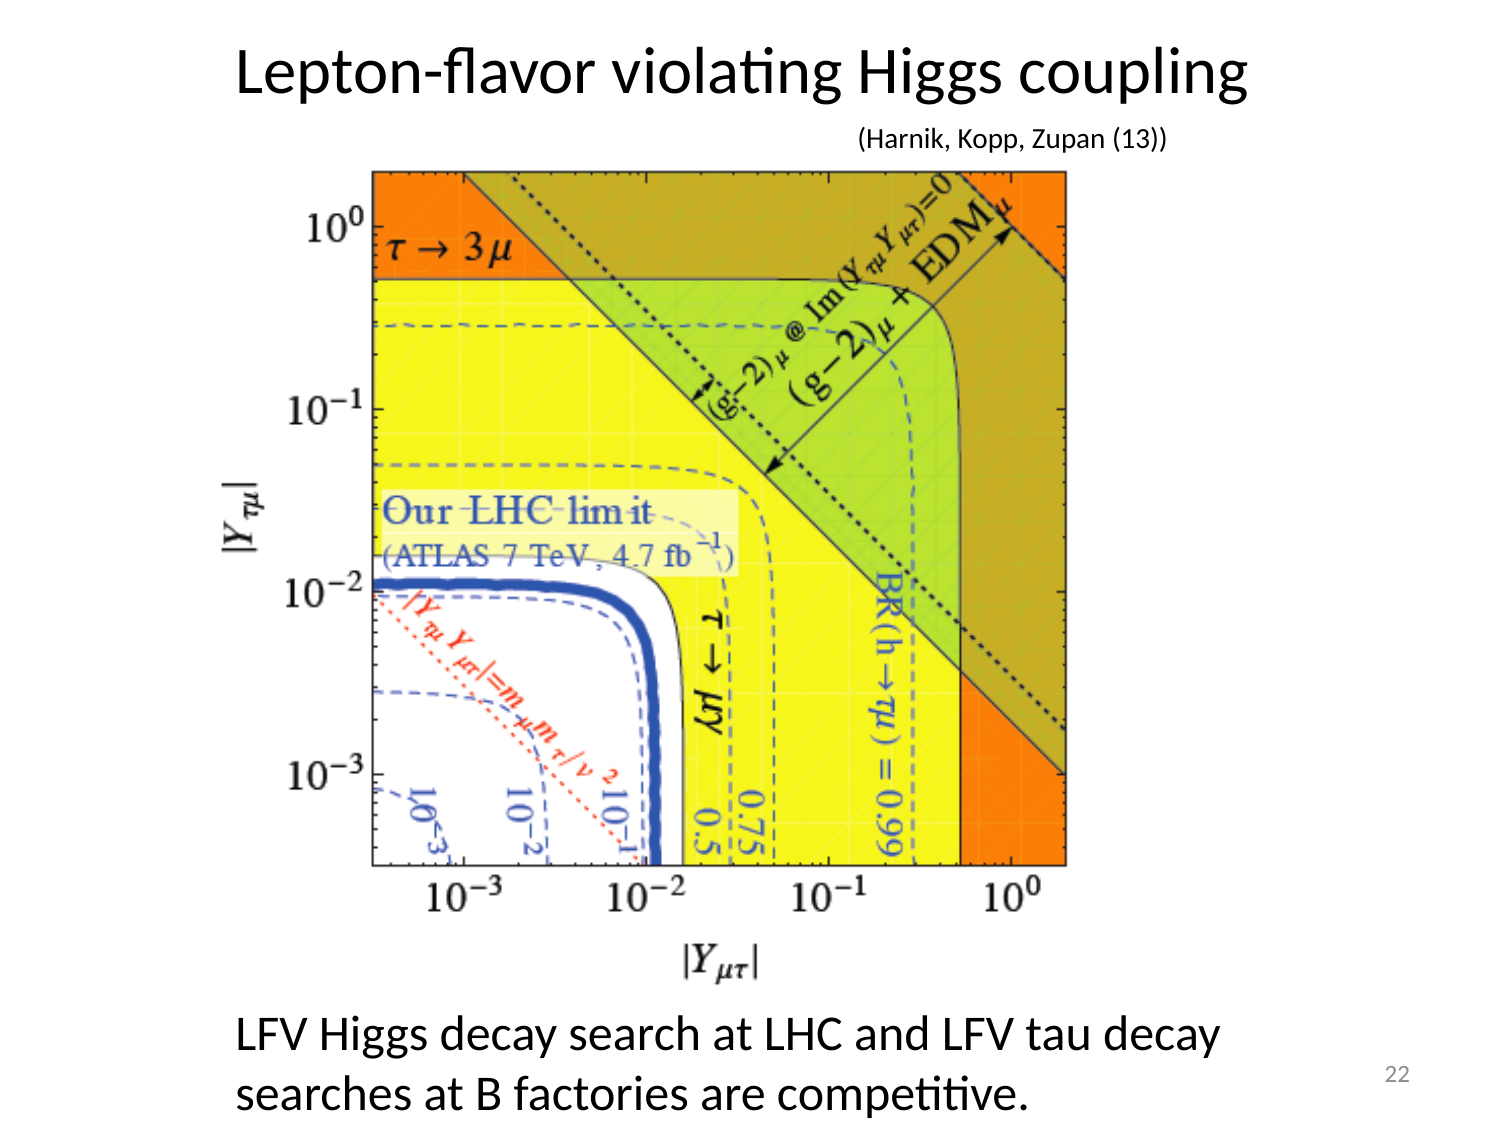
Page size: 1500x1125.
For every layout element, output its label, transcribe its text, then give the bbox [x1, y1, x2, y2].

text_box Lepton-flavor violating Higgs coupling [74, 0, 1425, 161]
picture [137, 141, 1117, 993]
slide_number 22 [1074, 1042, 1425, 1103]
text_box (Harnik, Kopp, Zupan (13)) [842, 111, 1183, 162]
text_box LFV Higgs decay search at LHC and LFV tau decay searches at B factories are competitive. [220, 992, 1317, 1125]
